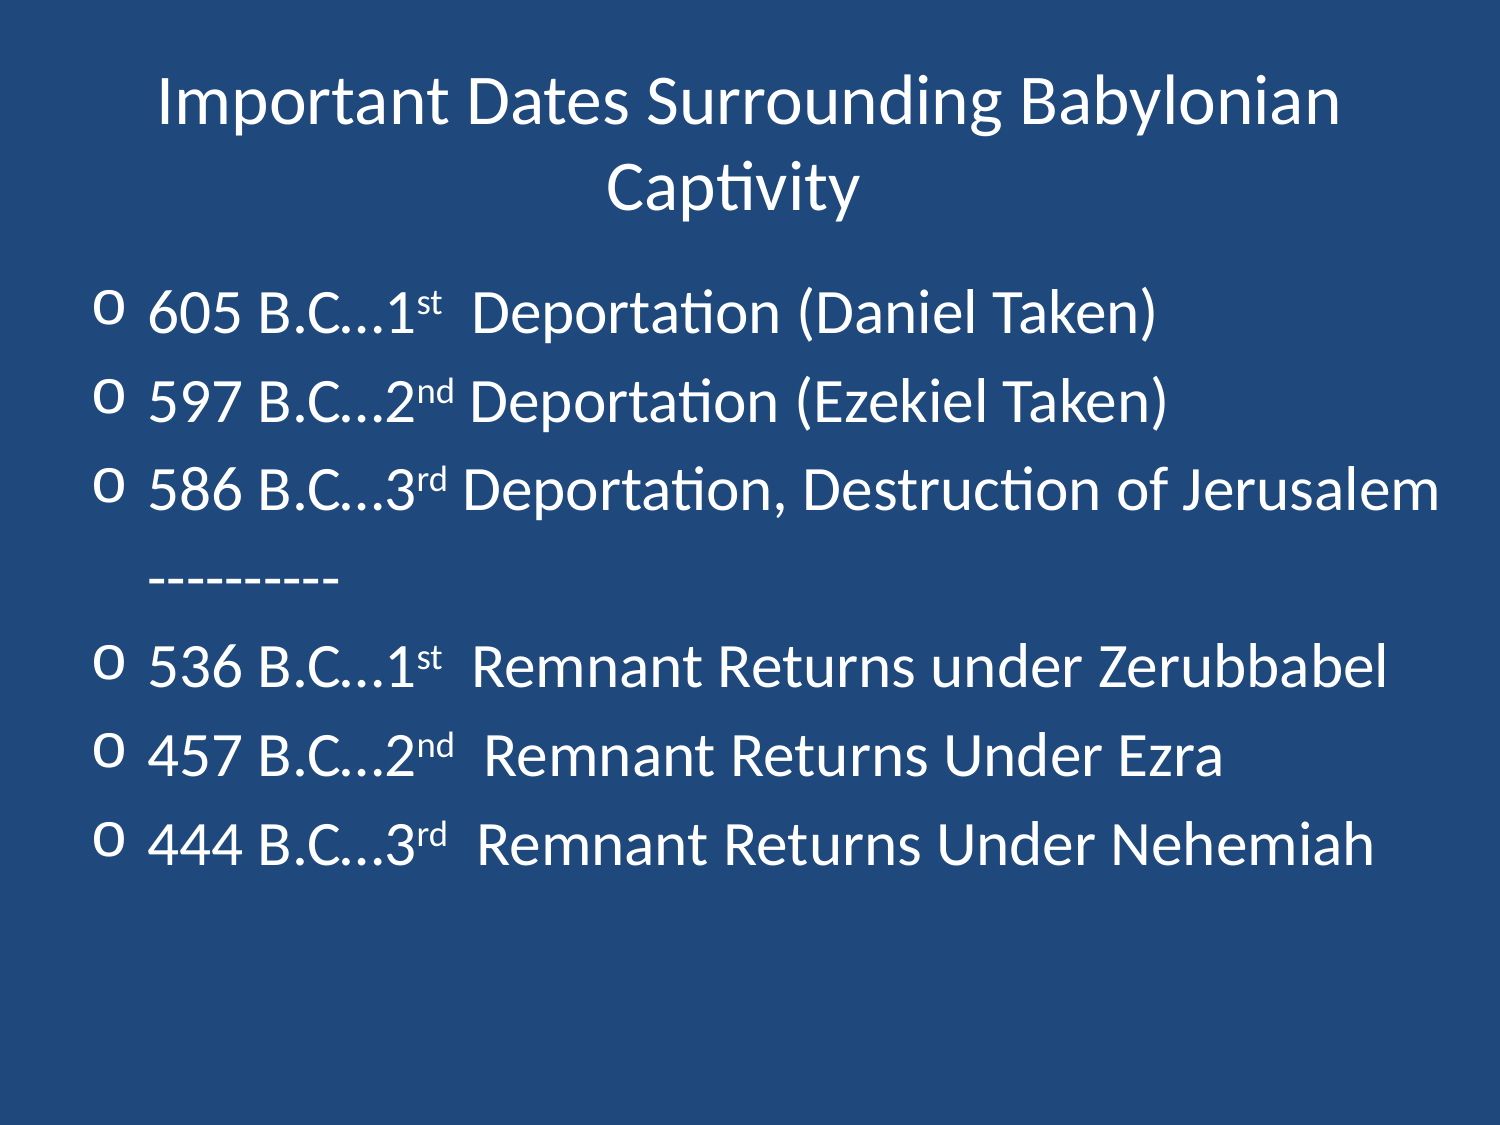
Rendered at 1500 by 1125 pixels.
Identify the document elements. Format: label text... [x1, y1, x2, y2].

list 605 B.C…1st Deportation (Daniel Taken) 597 B.C…2nd Deportation (Ezekiel Taken) 586 B.C…3rd Deportation, Destruction of Jerusalem ---------- 536 B.C…1st Remnant Returns under Zerubbabel 457 B.C…2nd Remnant Returns Under Ezra 444 B.C…3rd Remnant Returns Under Nehemiah [75, 262, 1463, 1005]
title Important Dates Surrounding Babylonian Captivity [75, 45, 1425, 233]
